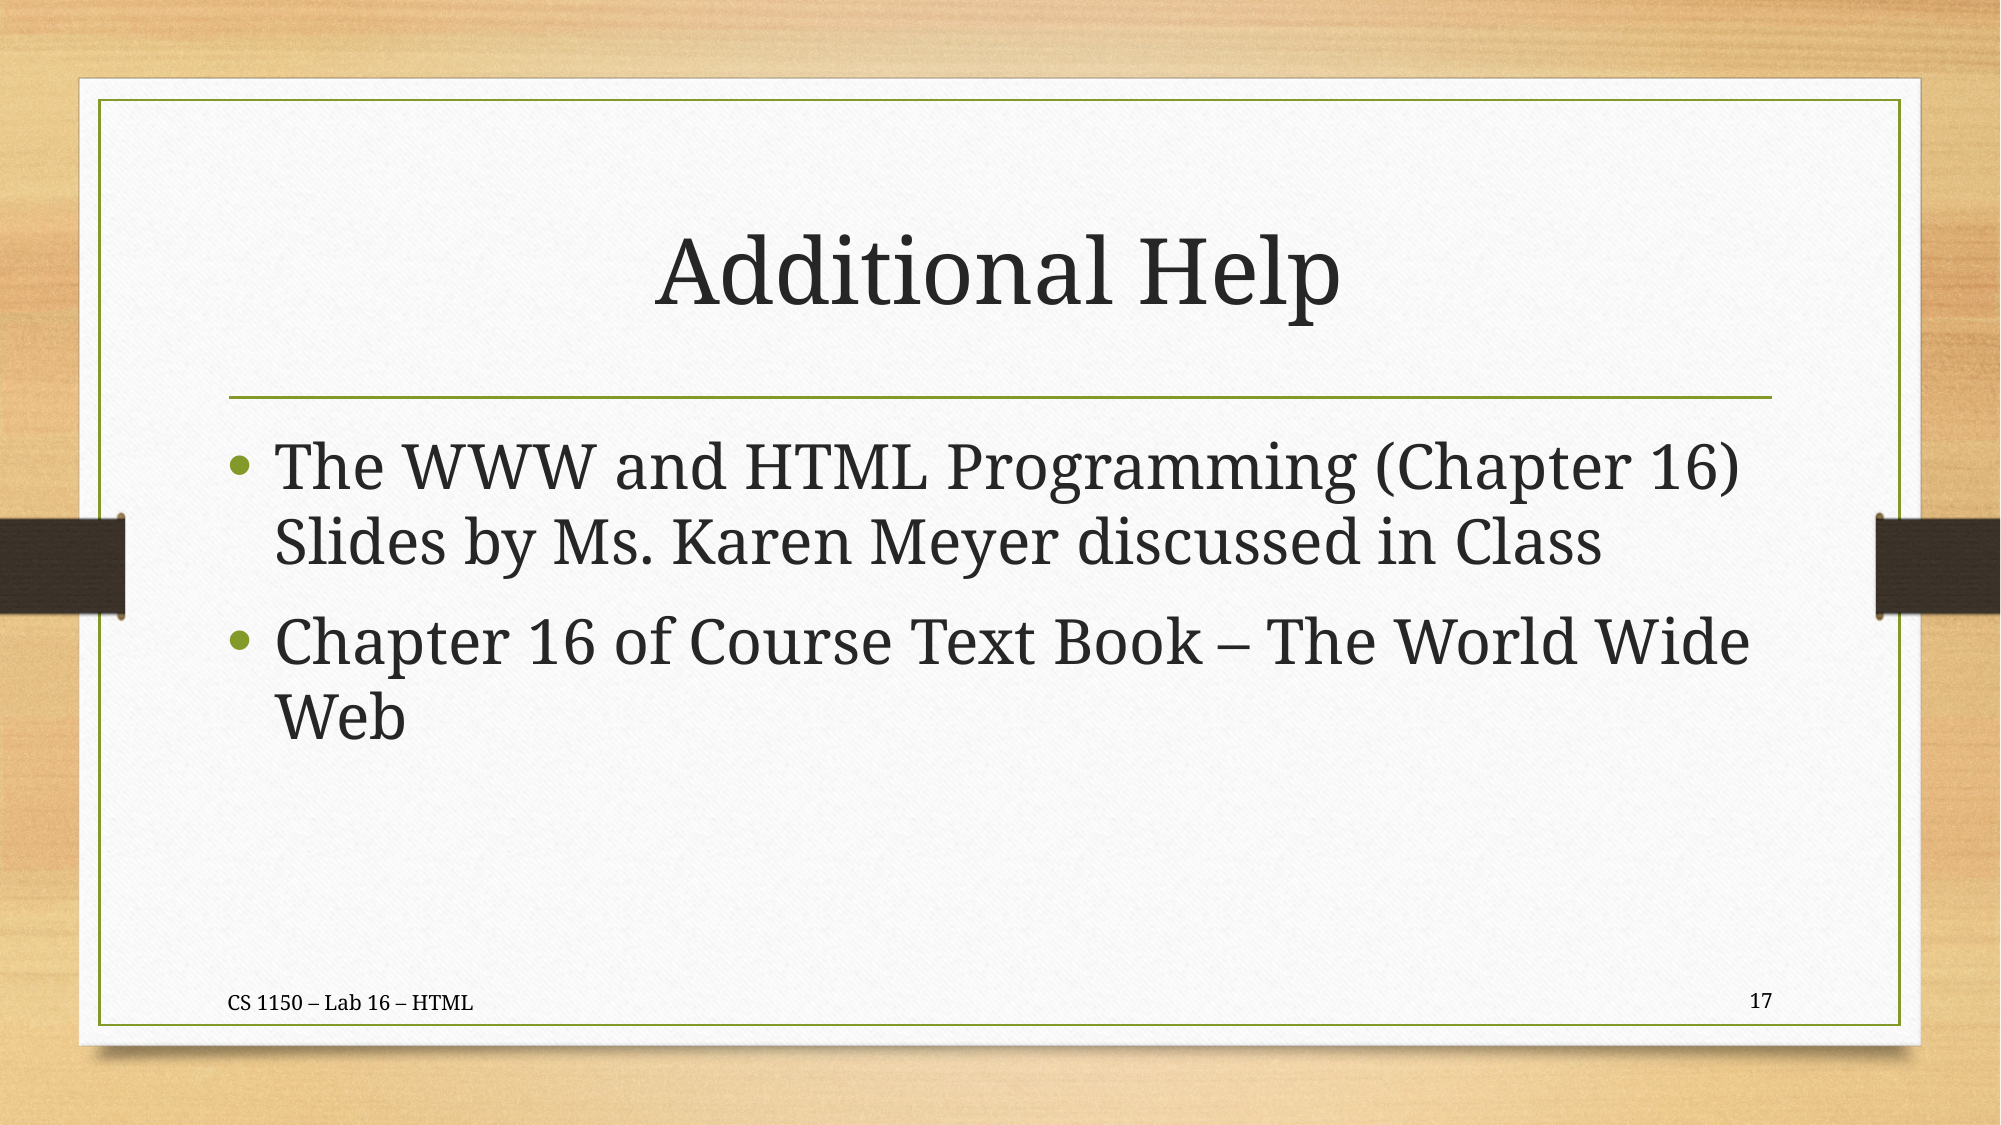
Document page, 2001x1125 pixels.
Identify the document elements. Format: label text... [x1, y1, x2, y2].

title Additional Help [162, 161, 1838, 375]
list The WWW and HTML Programming (Chapter 16) Slides by Ms. Karen Meyer discussed in Class Chapter 16 of Course Text Book – The World Wide Web [212, 419, 1788, 964]
slide_number 17 [1698, 979, 1788, 1025]
picture [0, 0, 2001, 1125]
footer CS 1150 – Lab 16 – HTML [212, 979, 1411, 1025]
